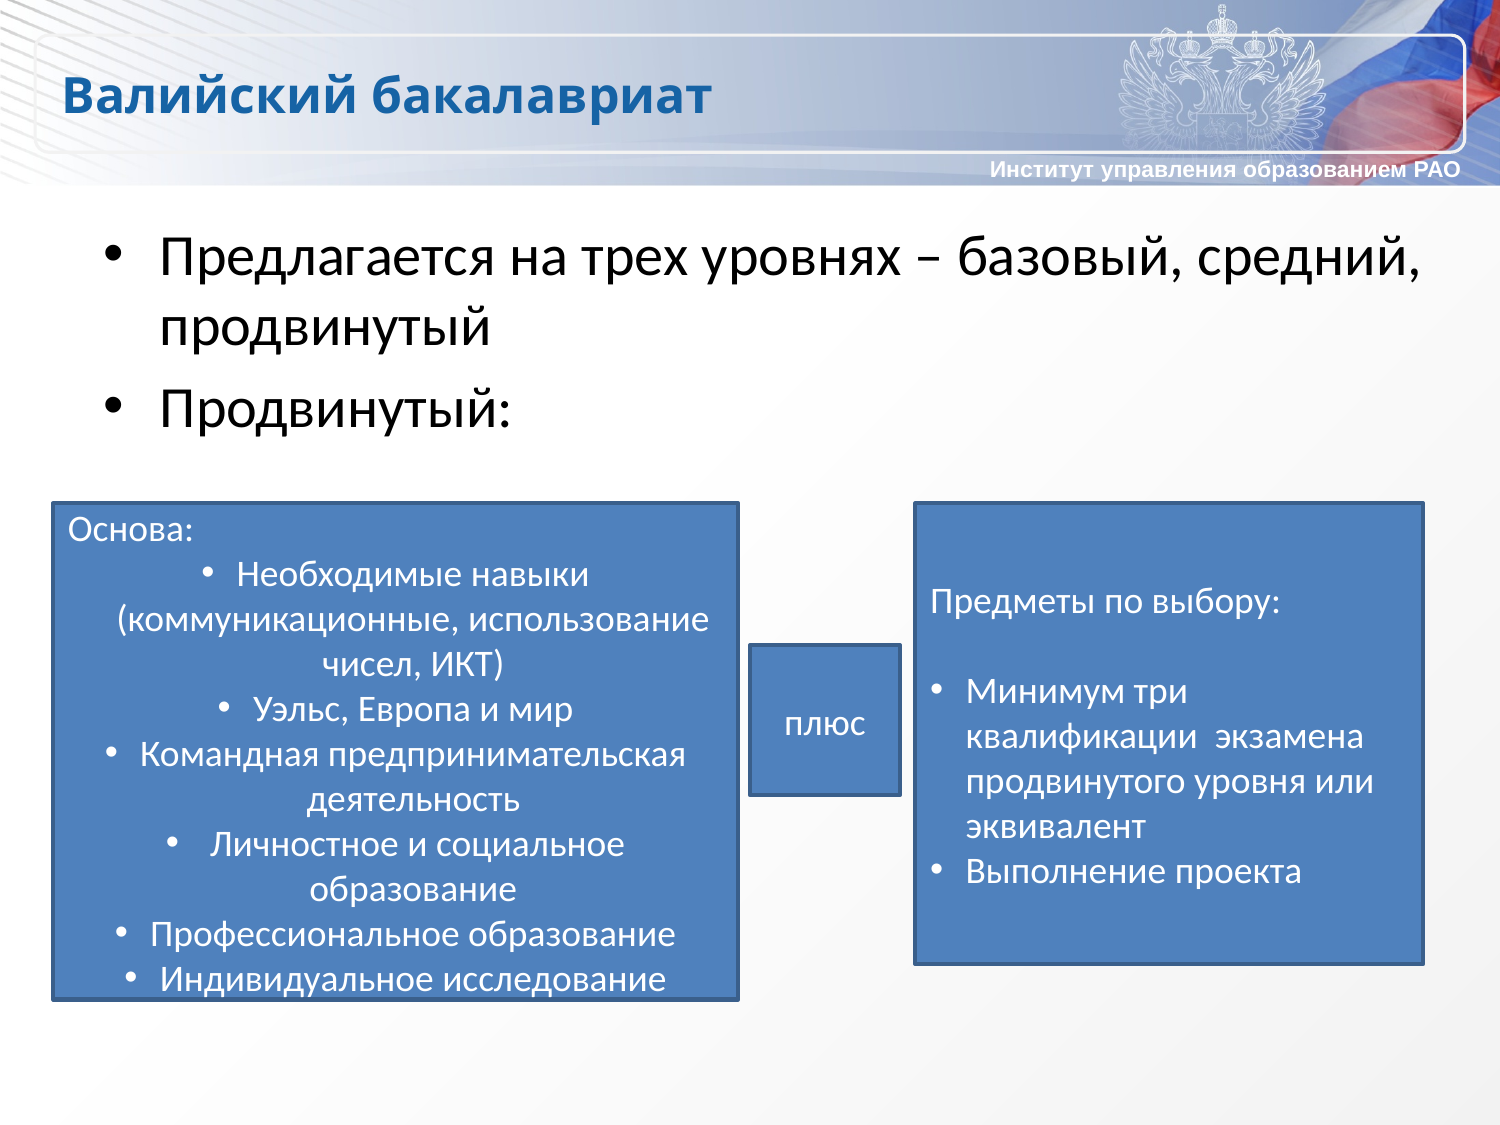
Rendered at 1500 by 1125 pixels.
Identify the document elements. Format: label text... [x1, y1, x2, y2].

picture [0, 0, 1500, 188]
text_box плюс [748, 643, 902, 797]
text_box Основа: Необходимые навыки (коммуникационные, использование чисел, ИКТ) Уэльс, Европа и мир Командная предпринимательская деятельность Личностное и социальное образование Профессиональное образование Индивидуальное исследование [51, 501, 740, 1002]
list Предлагается на трех уровнях – базовый, средний, продвинутый Продвинутый: [88, 209, 1439, 953]
title Валийский бакалавриат [46, 34, 1323, 153]
text_box Предметы по выбору: Минимум три квалификации экзамена продвинутого уровня или эквивалент Выполнение проекта [913, 501, 1425, 966]
